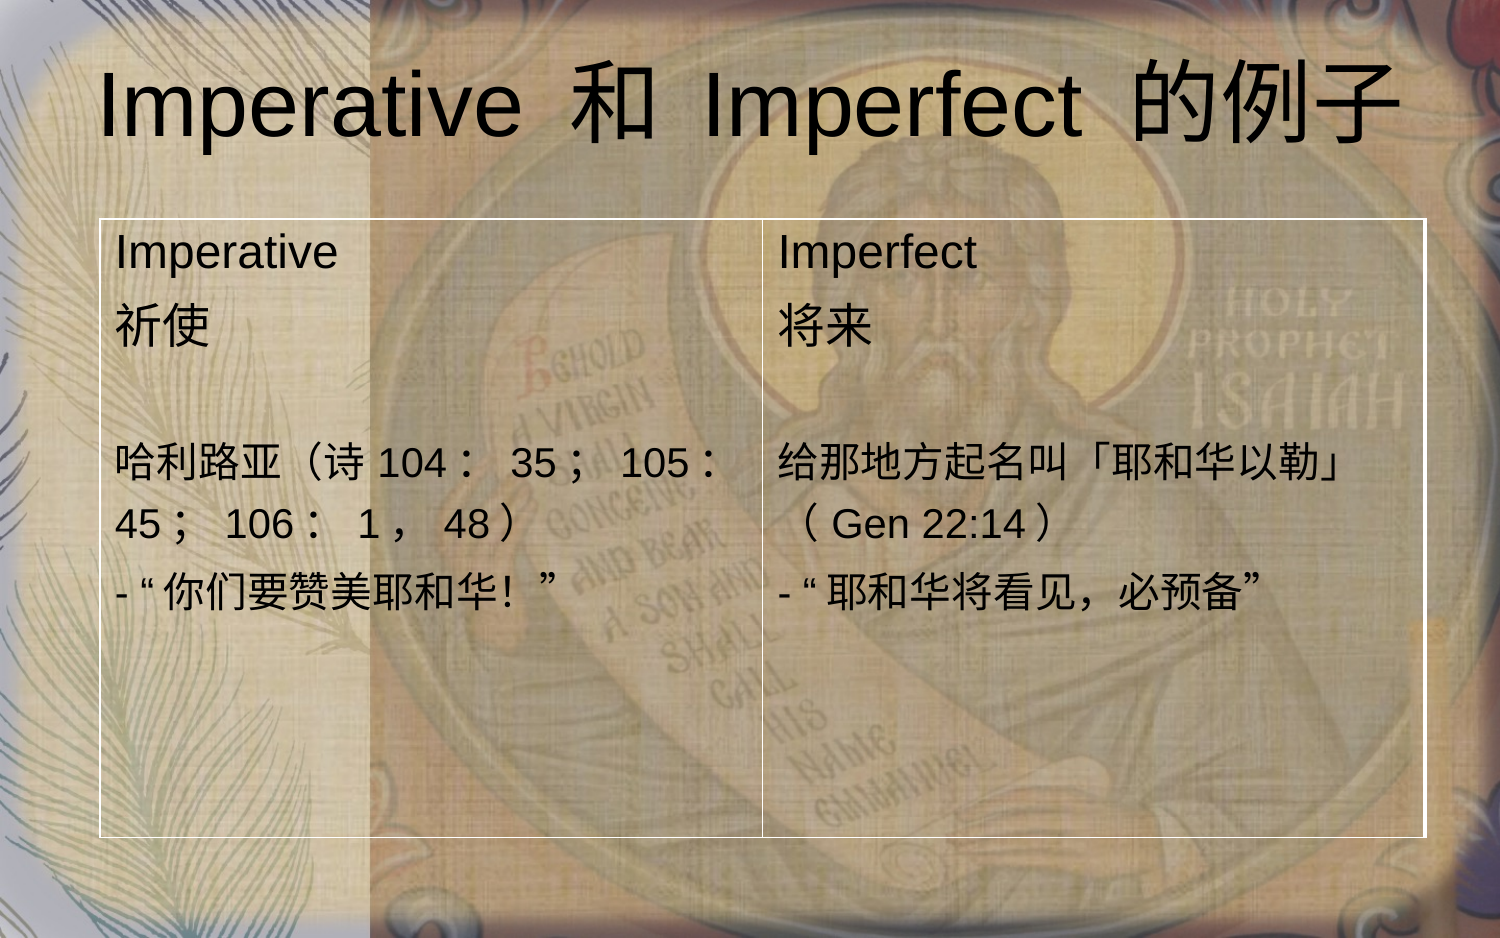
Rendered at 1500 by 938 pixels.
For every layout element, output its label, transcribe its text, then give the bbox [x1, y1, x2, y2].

table_header Imperfect 将来 给那地方起名叫「耶和华以勒」（Gen 22:14） - “耶和华将看见，必预备” [763, 220, 1423, 837]
picture [0, 0, 1500, 938]
title Imperative 和 Imperfect 的例子 [75, 37, 1425, 194]
table_header Imperative 祈使 哈利路亚（诗104：35；105：45；106：1，48） - “你们要赞美耶和华！” [101, 220, 762, 837]
